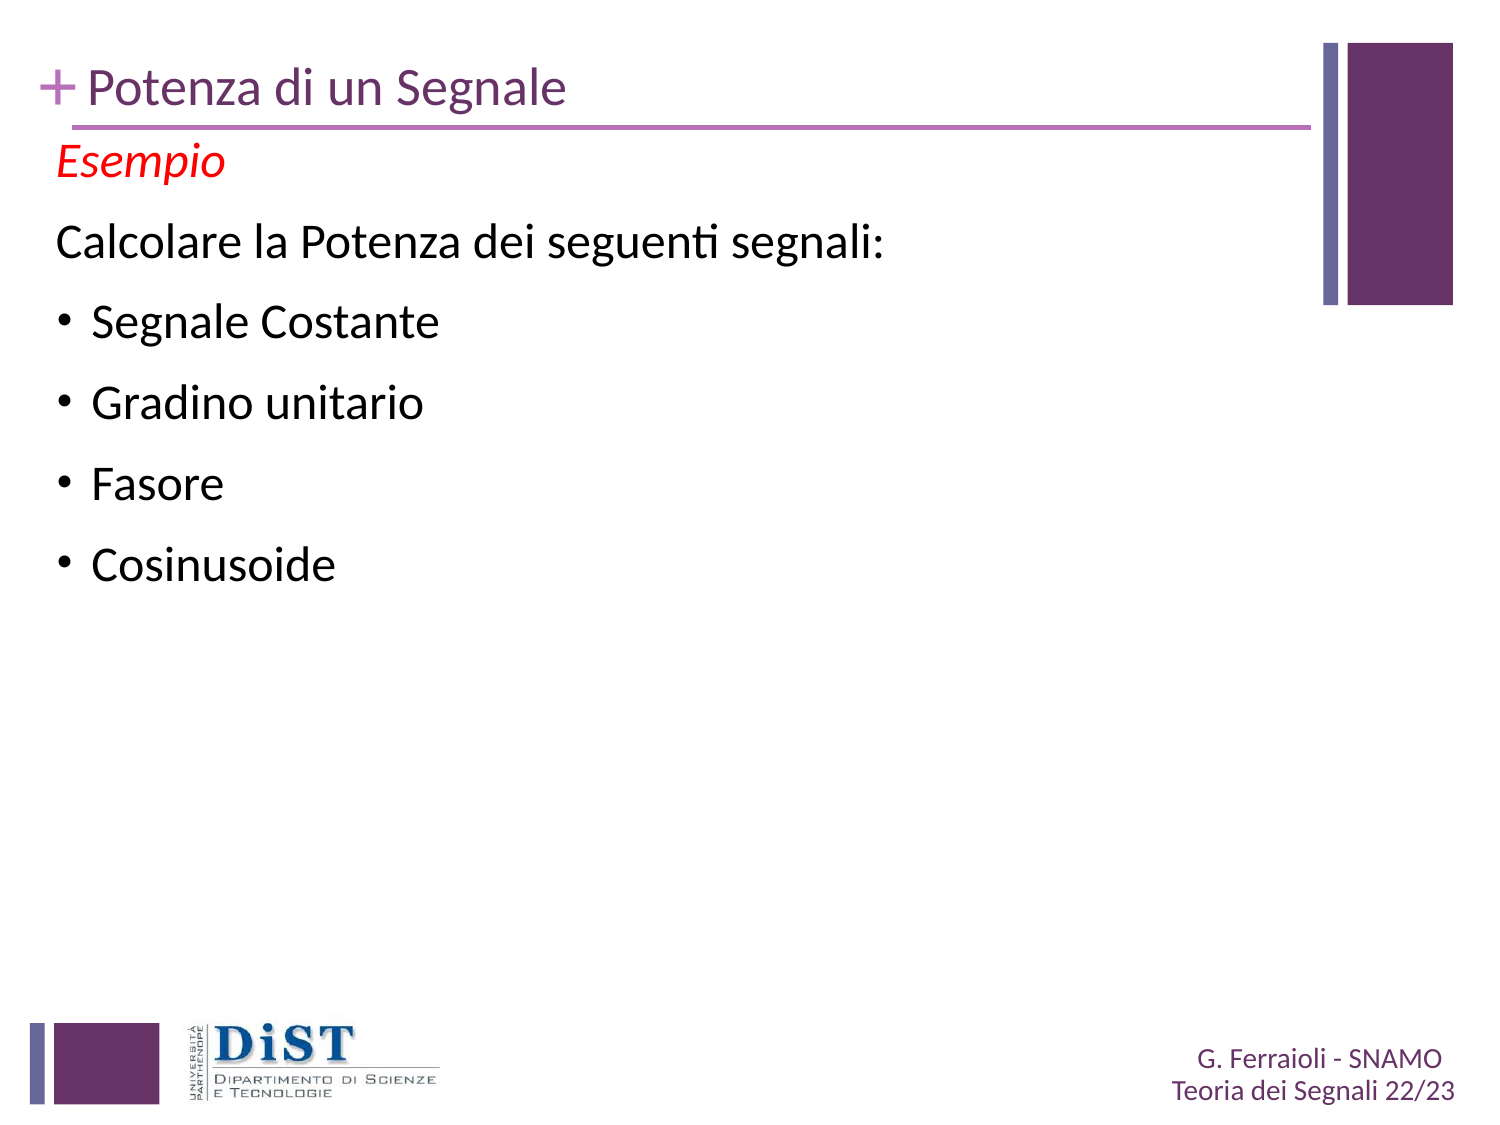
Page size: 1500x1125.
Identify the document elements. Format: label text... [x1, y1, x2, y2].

title Potenza di un Segnale [72, 49, 1312, 128]
picture [170, 1014, 463, 1112]
text_box Esempio Calcolare la Potenza dei seguenti segnali: Segnale Costante Gradino unitario Fasore Cosinusoide [41, 125, 1471, 681]
